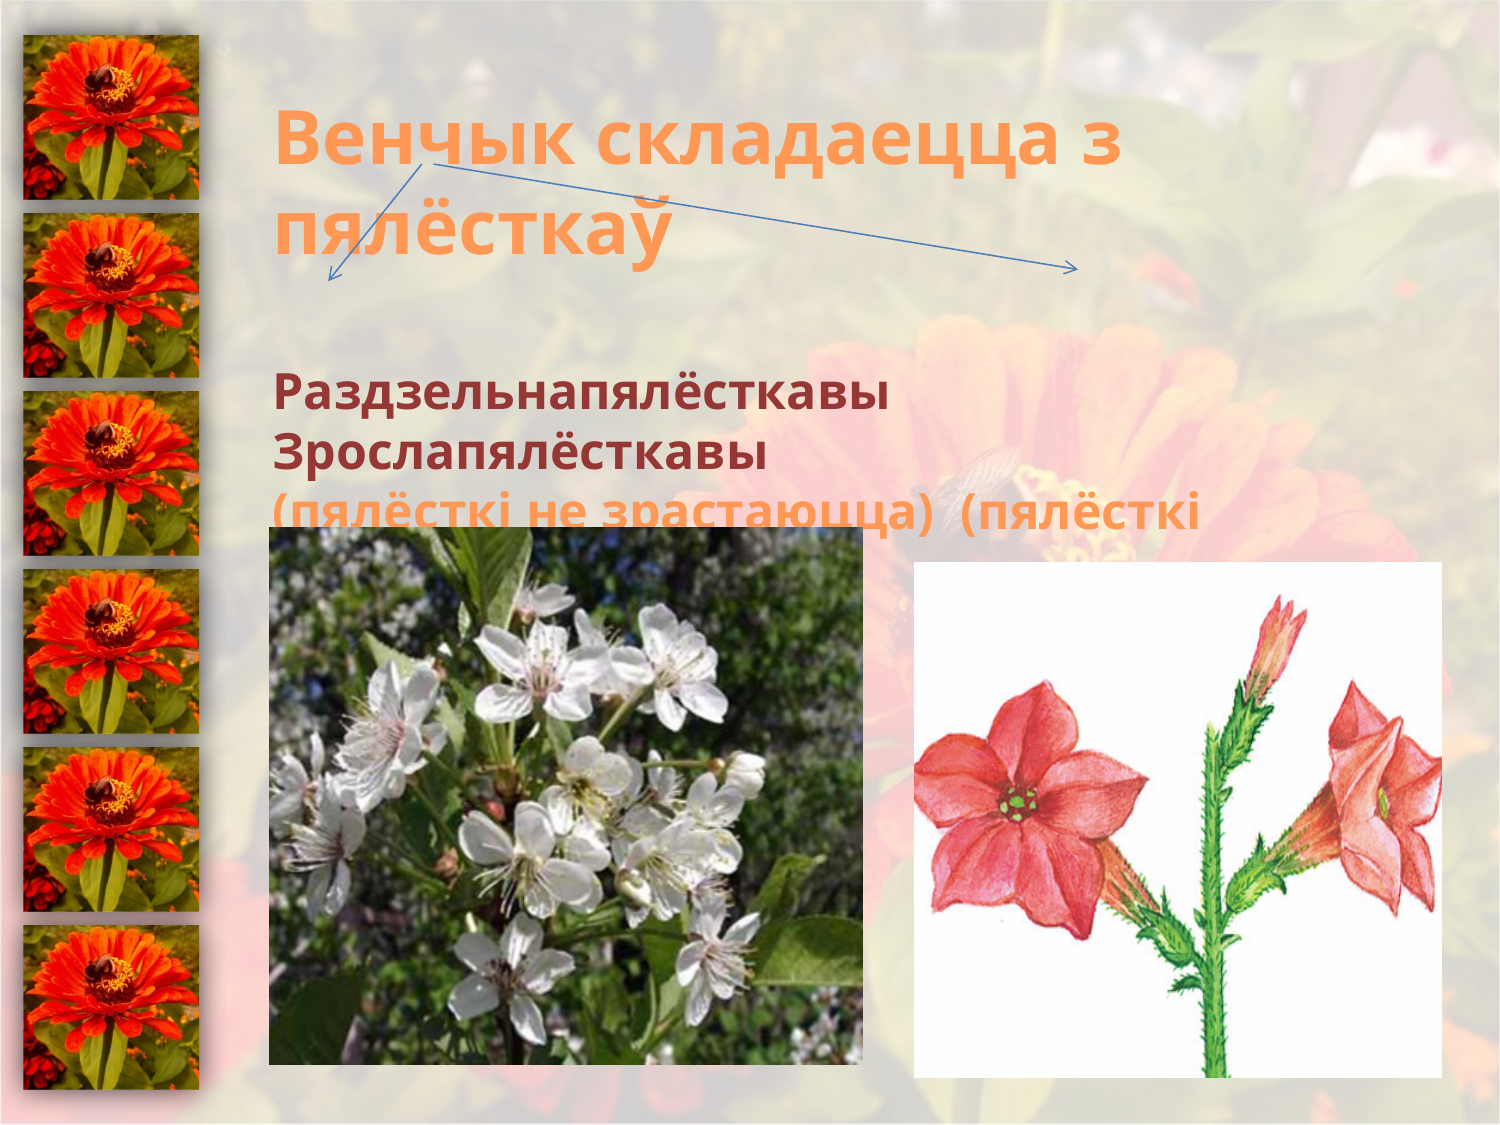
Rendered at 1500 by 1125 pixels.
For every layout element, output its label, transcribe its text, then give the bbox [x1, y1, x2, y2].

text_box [433, 163, 1079, 270]
text_box Венчык складаецца з пялёсткаў Раздзельнапялёсткавы Зрослапялёсткавы (пялёсткі не зрастаюцца) (пялёсткі зрастаюцца) [257, 81, 1442, 607]
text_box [23, 34, 200, 1091]
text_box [316, 175, 428, 270]
picture [913, 562, 1442, 1079]
picture [269, 527, 863, 1065]
